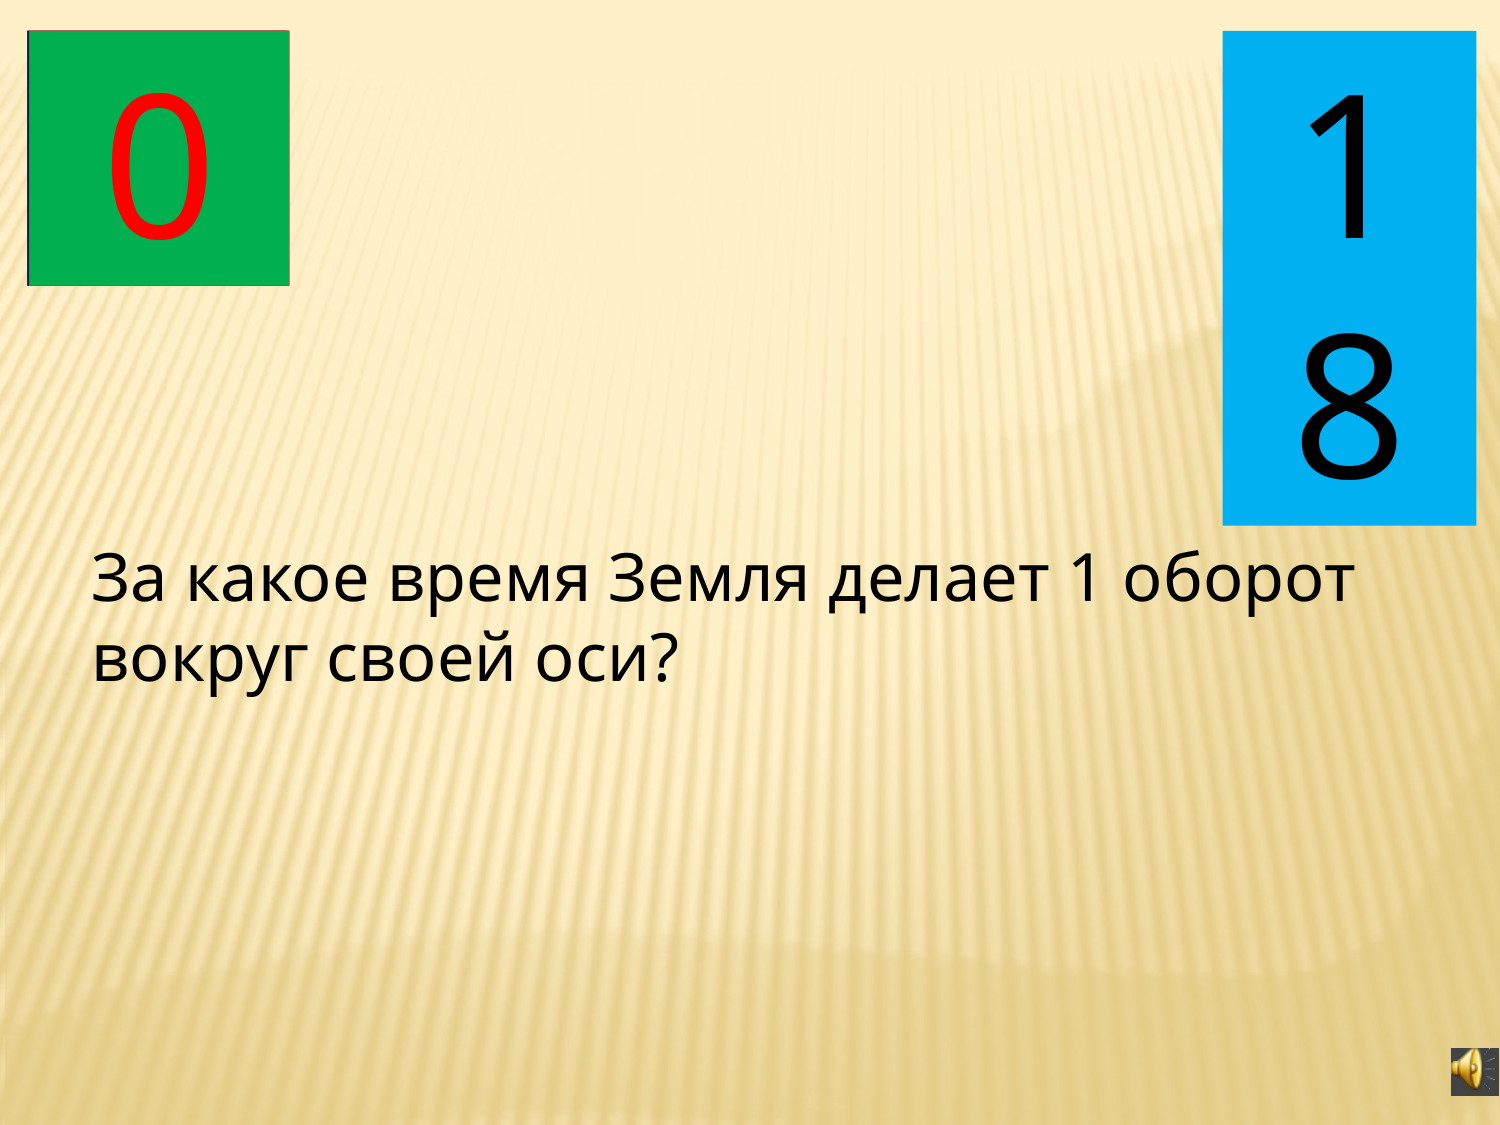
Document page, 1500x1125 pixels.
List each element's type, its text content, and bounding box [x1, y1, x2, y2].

text_box 0 [29, 30, 290, 286]
text_box 18 [1222, 30, 1477, 526]
picture [1449, 1046, 1500, 1098]
text_box За какое время Земля делает 1 оборот вокруг своей оси? [76, 527, 1412, 702]
